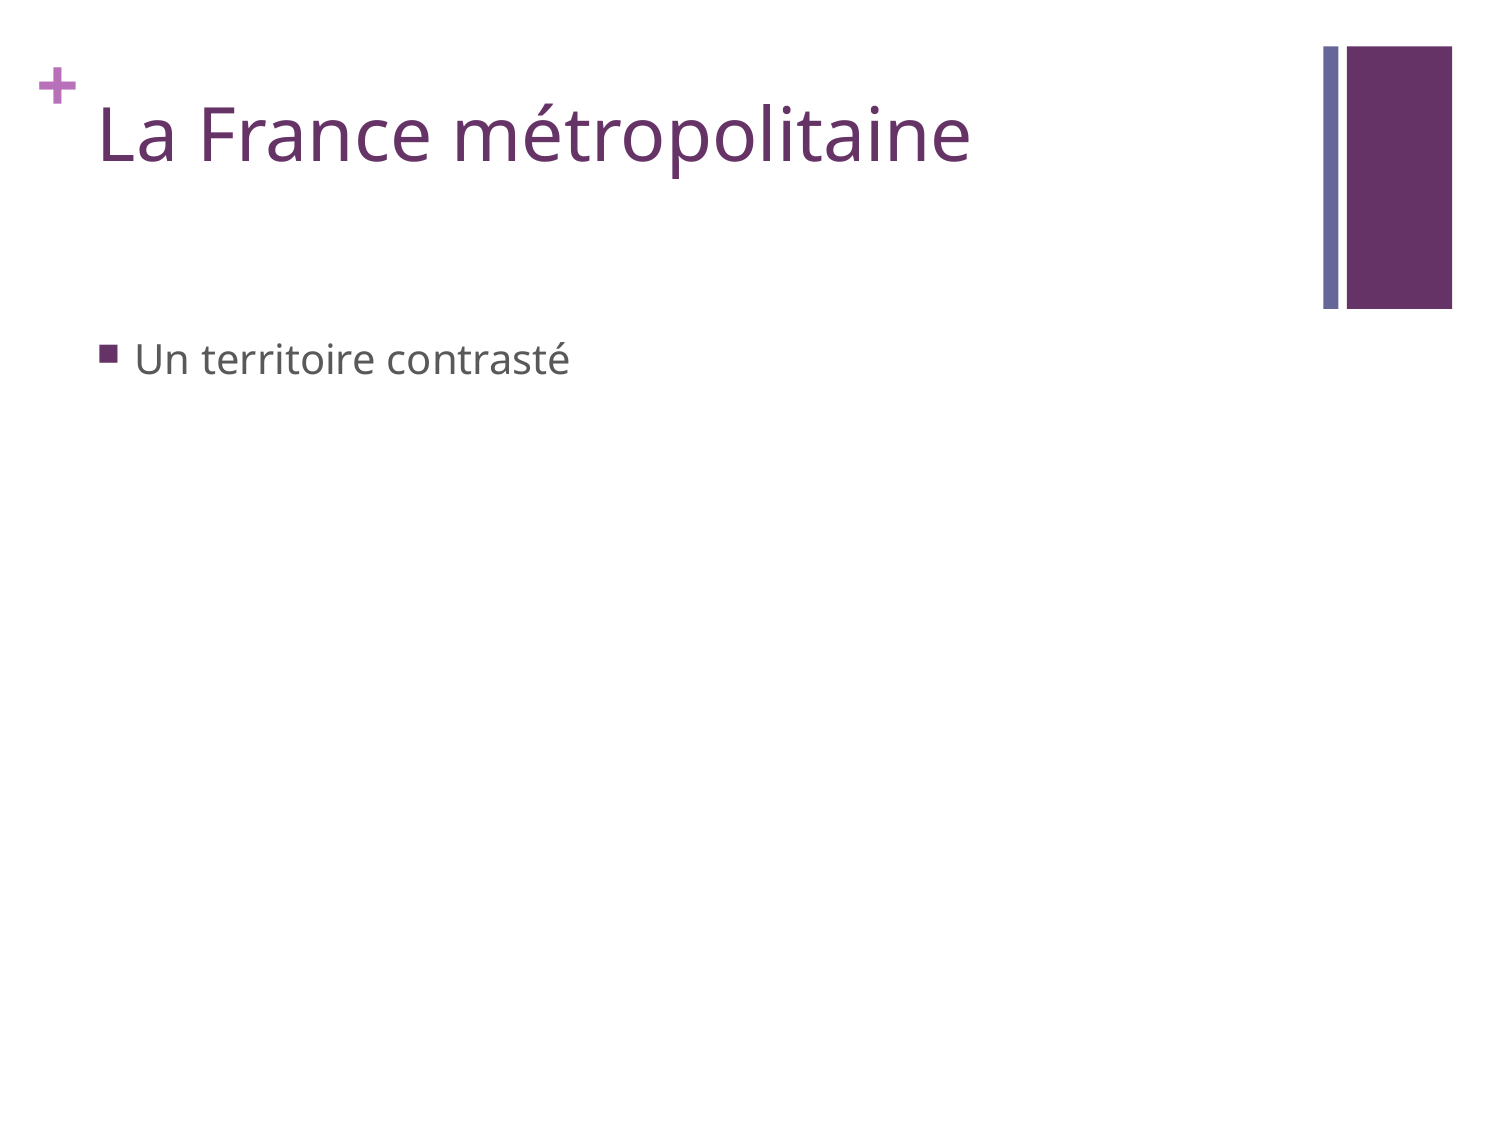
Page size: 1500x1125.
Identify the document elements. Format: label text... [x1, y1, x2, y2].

title La France métropolitaine [81, 79, 1322, 263]
list Un territoire contrasté [81, 324, 1322, 1005]
